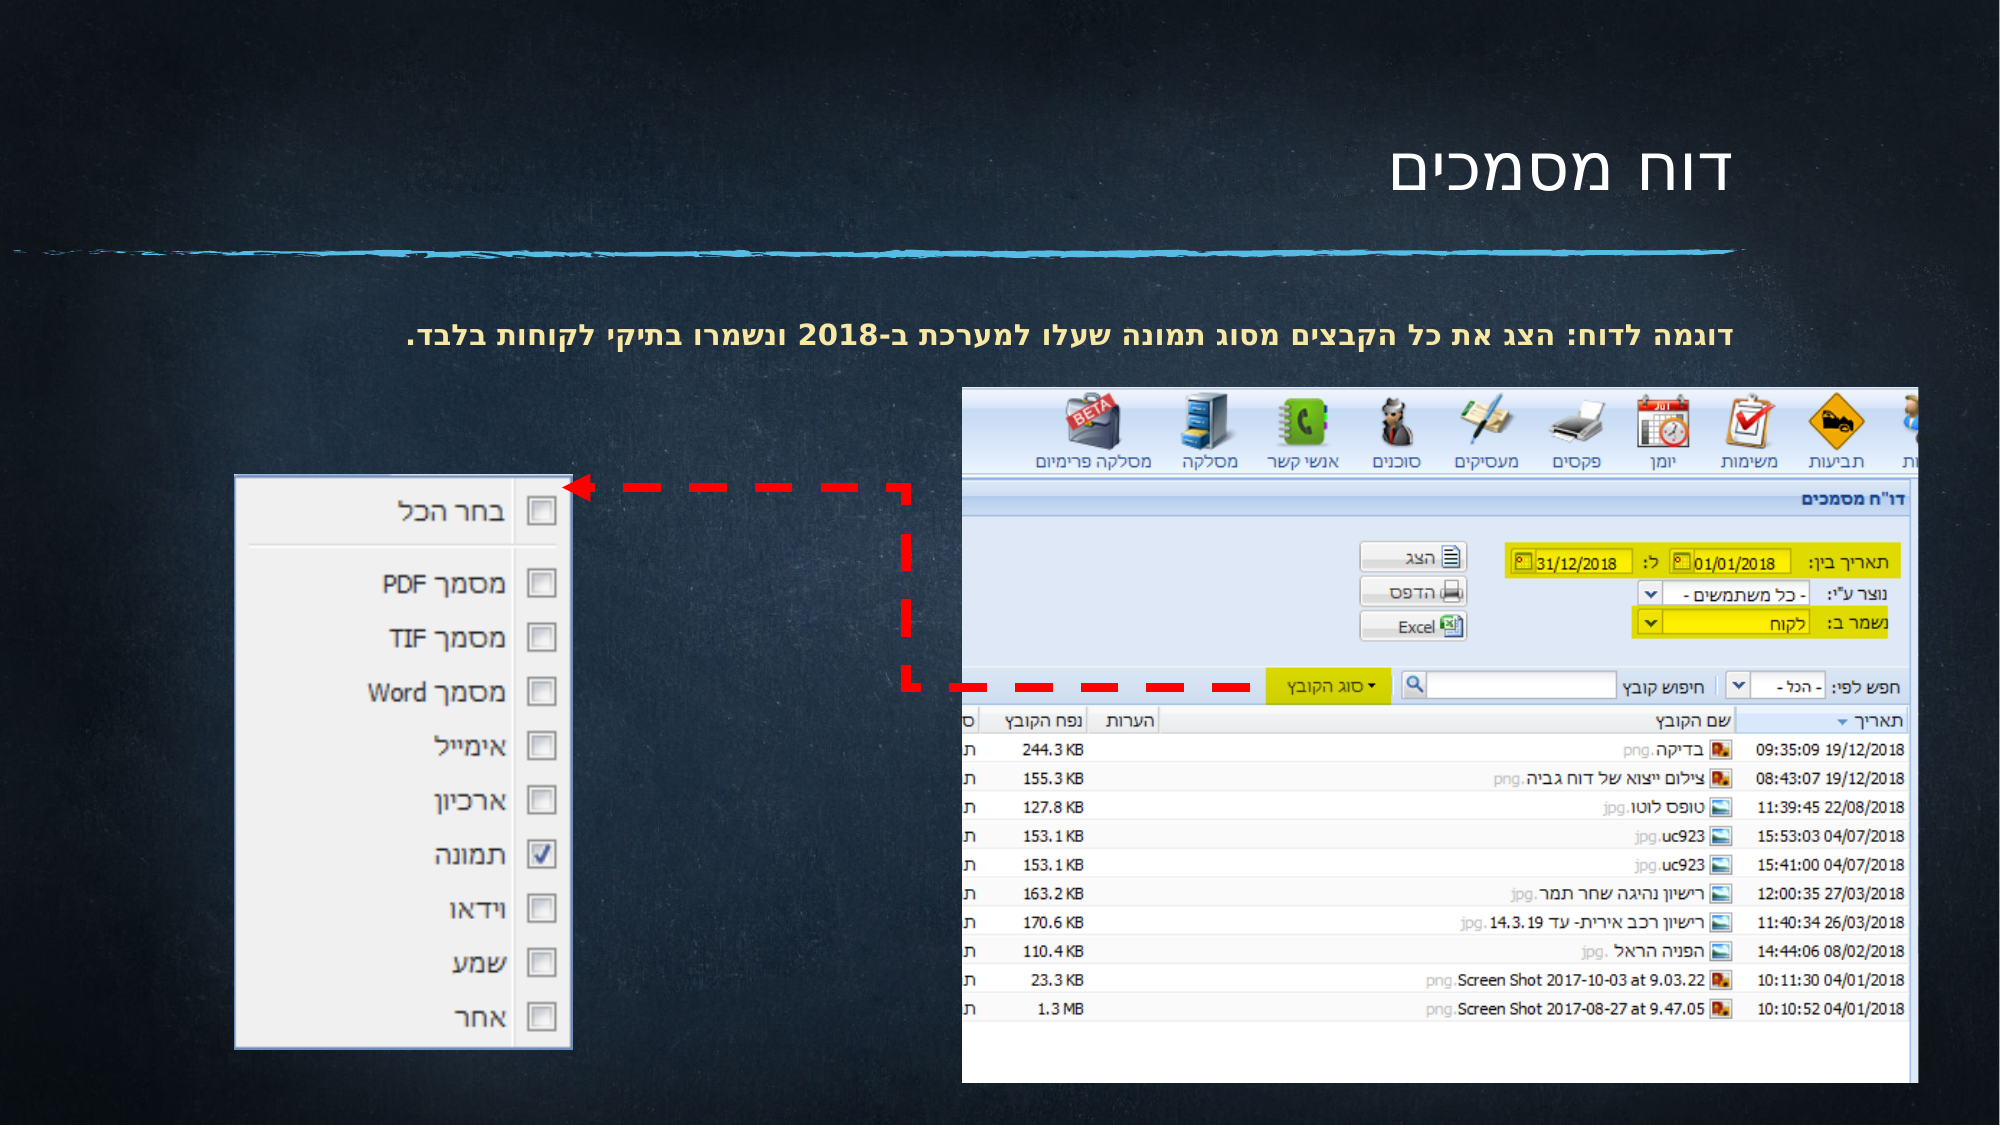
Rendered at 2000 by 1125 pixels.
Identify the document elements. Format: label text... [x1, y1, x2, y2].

list דוגמה לדוח: הצג את כל הקבצים מסוג תמונה שעלו למערכת ב-2018 ונשמרו בתיקי לקוחות בלבד. [249, 312, 1750, 375]
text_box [562, 487, 1250, 688]
title דוח מסמכים [249, 45, 1750, 213]
picture [0, 0, 2000, 1125]
